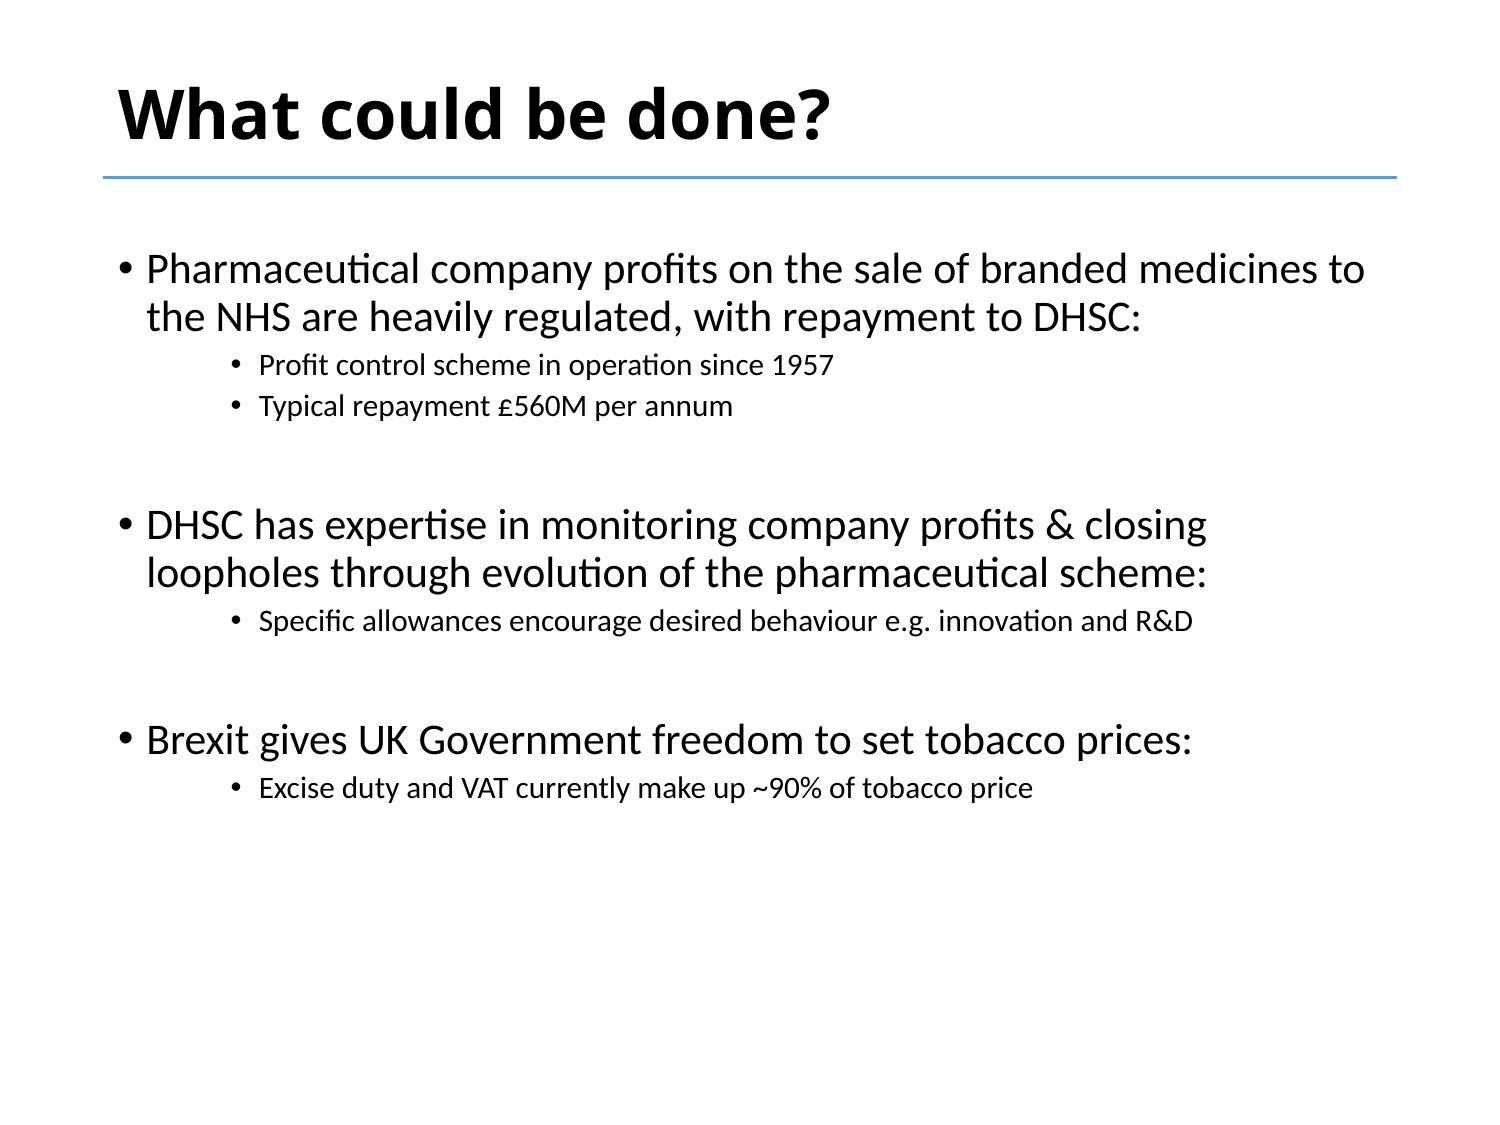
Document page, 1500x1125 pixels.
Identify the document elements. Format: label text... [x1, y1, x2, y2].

list Pharmaceutical company profits on the sale of branded medicines to the NHS are heavily regulated, with repayment to DHSC: Profit control scheme in operation since 1957 Typical repayment £560M per annum DHSC has expertise in monitoring company profits & closing loopholes through evolution of the pharmaceutical scheme: Specific allowances encourage desired behaviour e.g. innovation and R&D Brexit gives UK Government freedom to set tobacco prices: Excise duty and VAT currently make up ~90% of tobacco price [103, 238, 1397, 1014]
title What could be done? [103, 59, 1397, 176]
